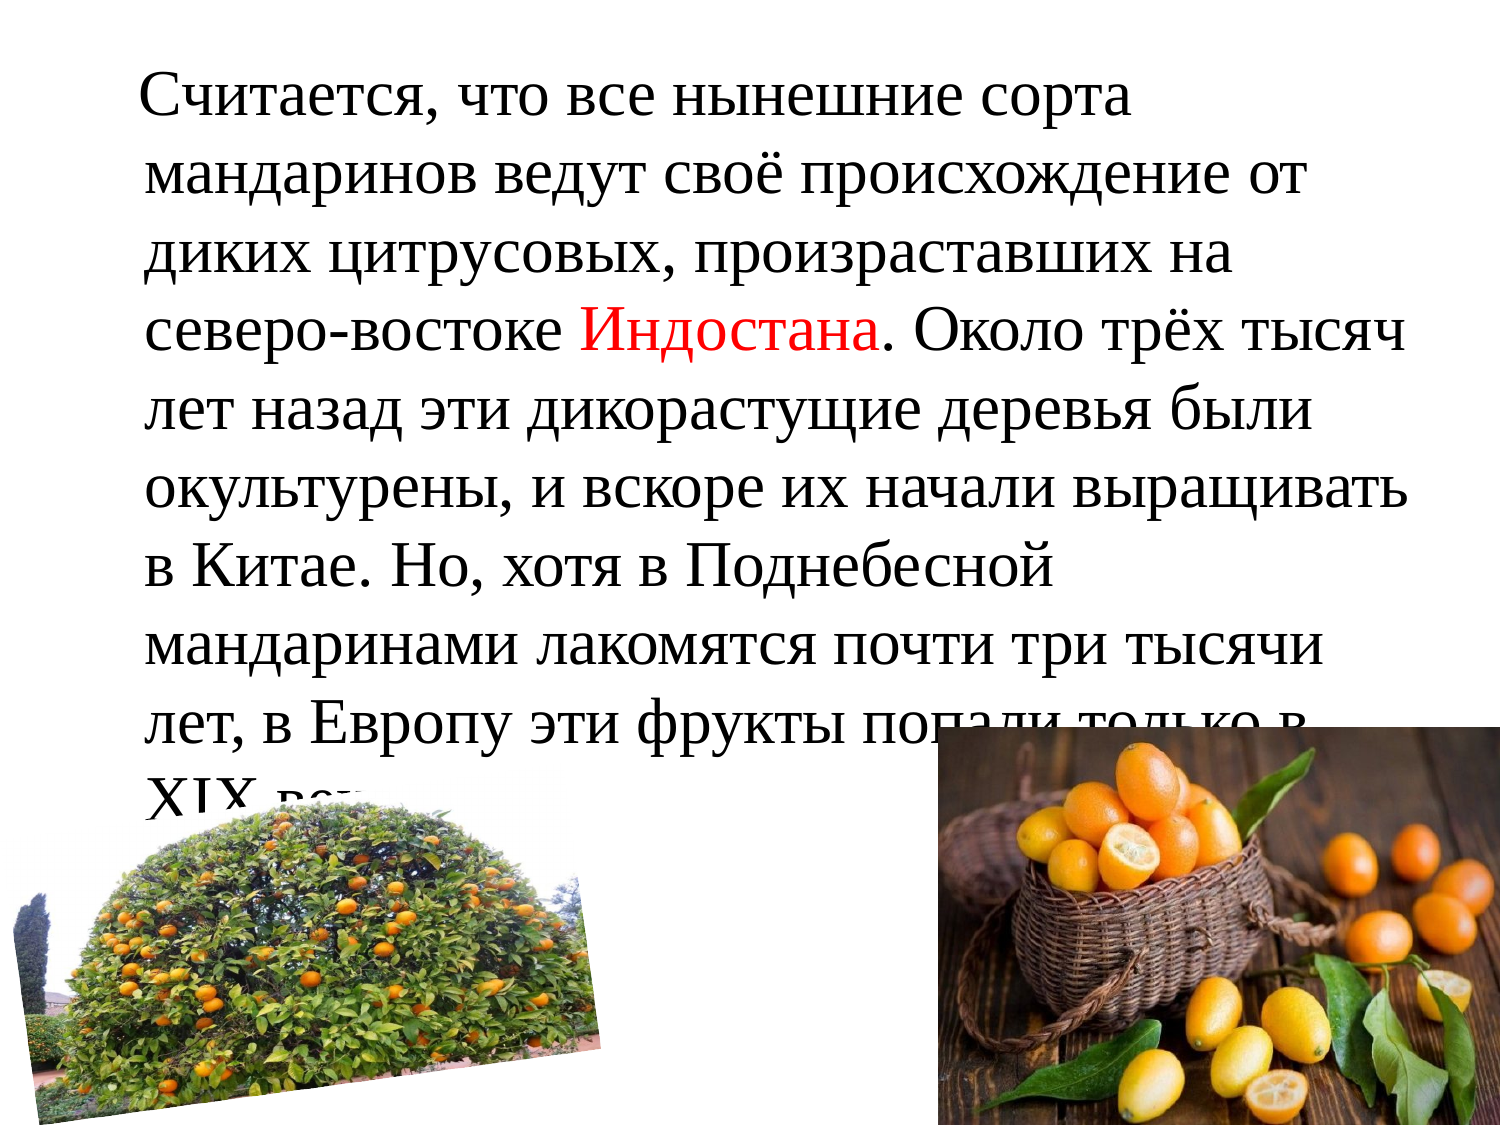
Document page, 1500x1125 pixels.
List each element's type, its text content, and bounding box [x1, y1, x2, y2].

picture [938, 727, 1500, 1125]
picture [1, 764, 600, 1125]
list Считается, что все нынешние сорта мандаринов ведут своё происхождение от диких цитрусовых, произраставших на северо-востоке Индостана. Около трёх тысяч лет назад эти дикорастущие деревья были окультурены, и вскоре их начали выращивать в Китае. Но, хотя в Поднебесной мандаринами лакомятся почти три тысячи лет, в Европу эти фрукты попали только в XIX веке. [75, 42, 1425, 1005]
